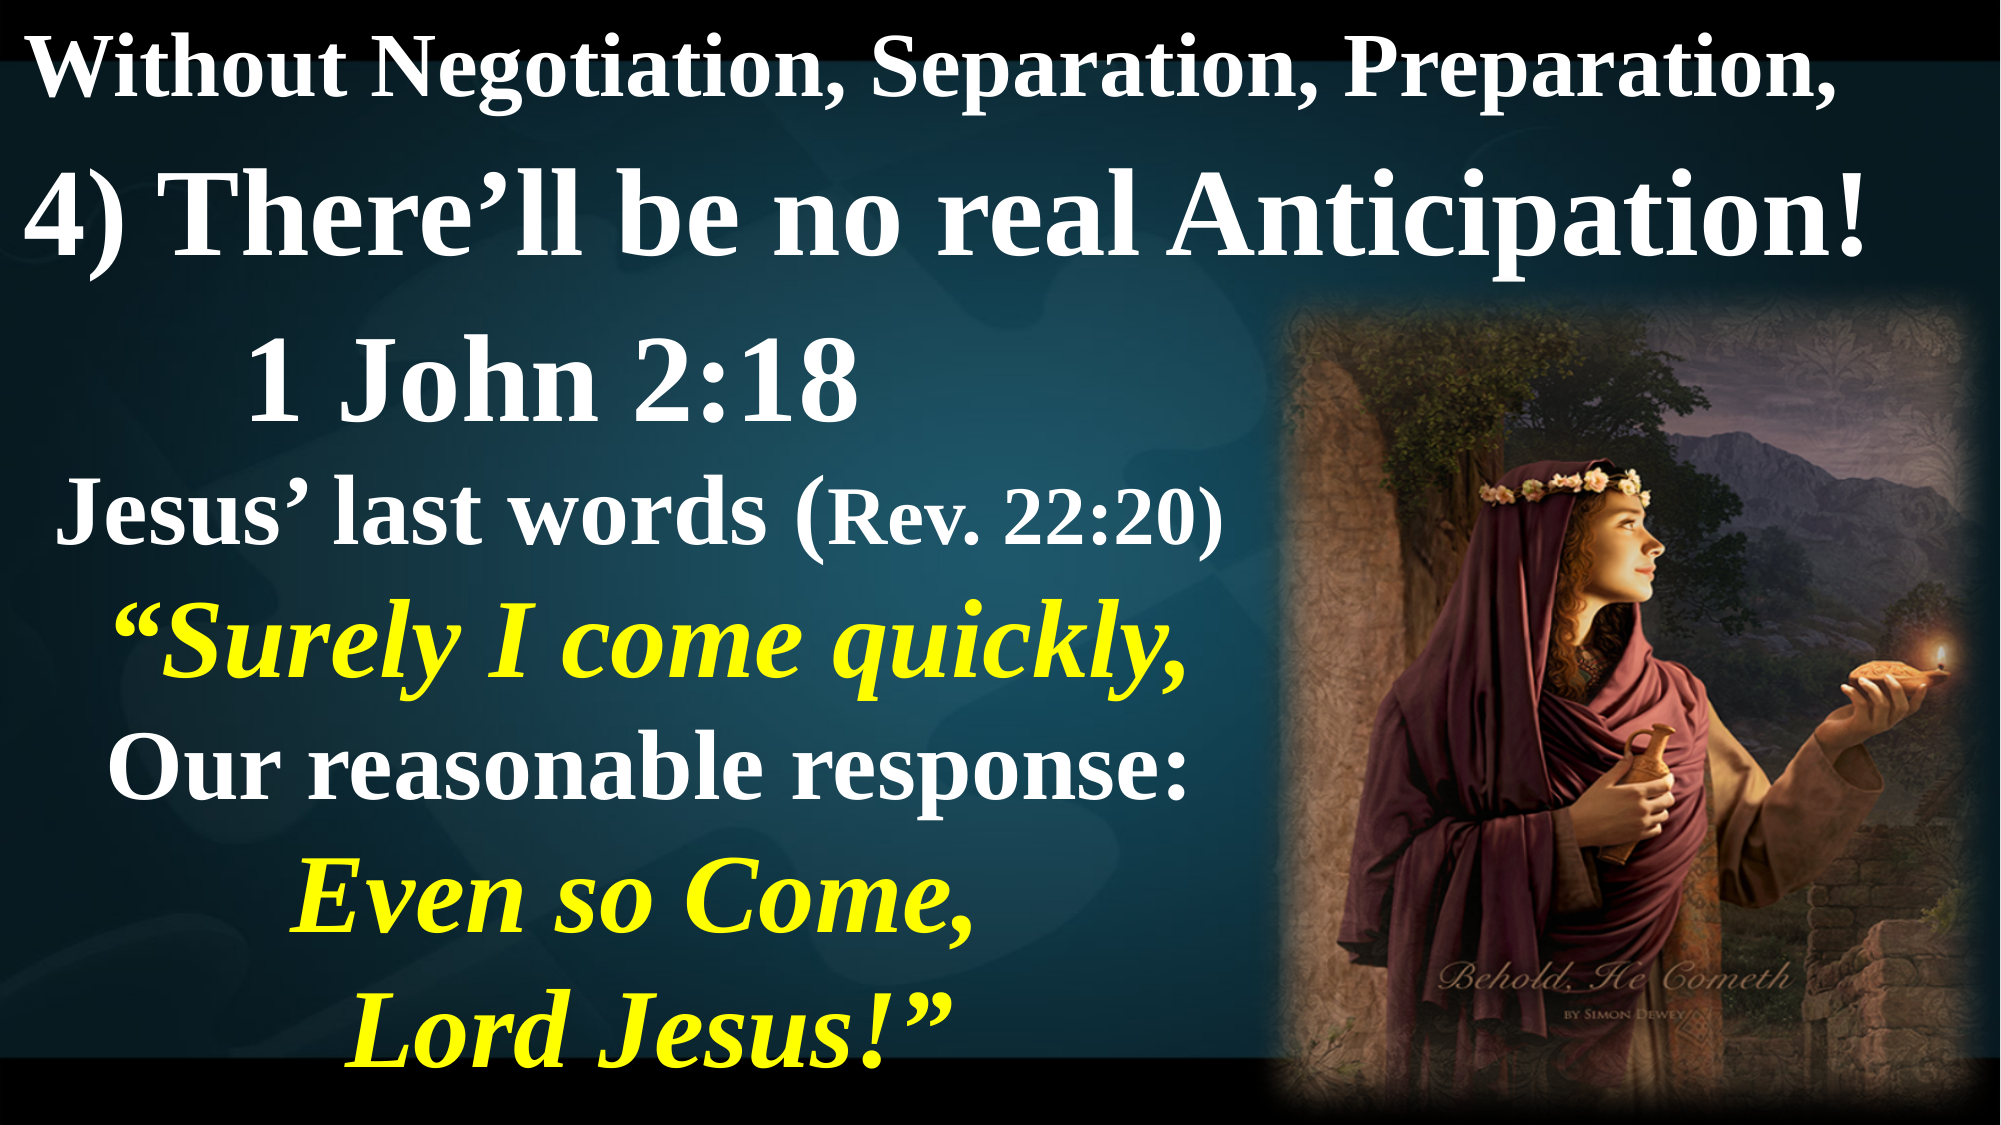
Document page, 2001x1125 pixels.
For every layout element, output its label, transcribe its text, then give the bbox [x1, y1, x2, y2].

text_box Jesus’ last words (Rev. 22:20) “Surely I come quickly, Our reasonable response: Even so Come, Lord Jesus!” [0, 437, 1249, 1098]
picture [0, 0, 2001, 1125]
list Without Negotiation, Separation, Preparation, 4) There’ll be no real Anticipation! 1 John 2:18 [18, 0, 2000, 300]
